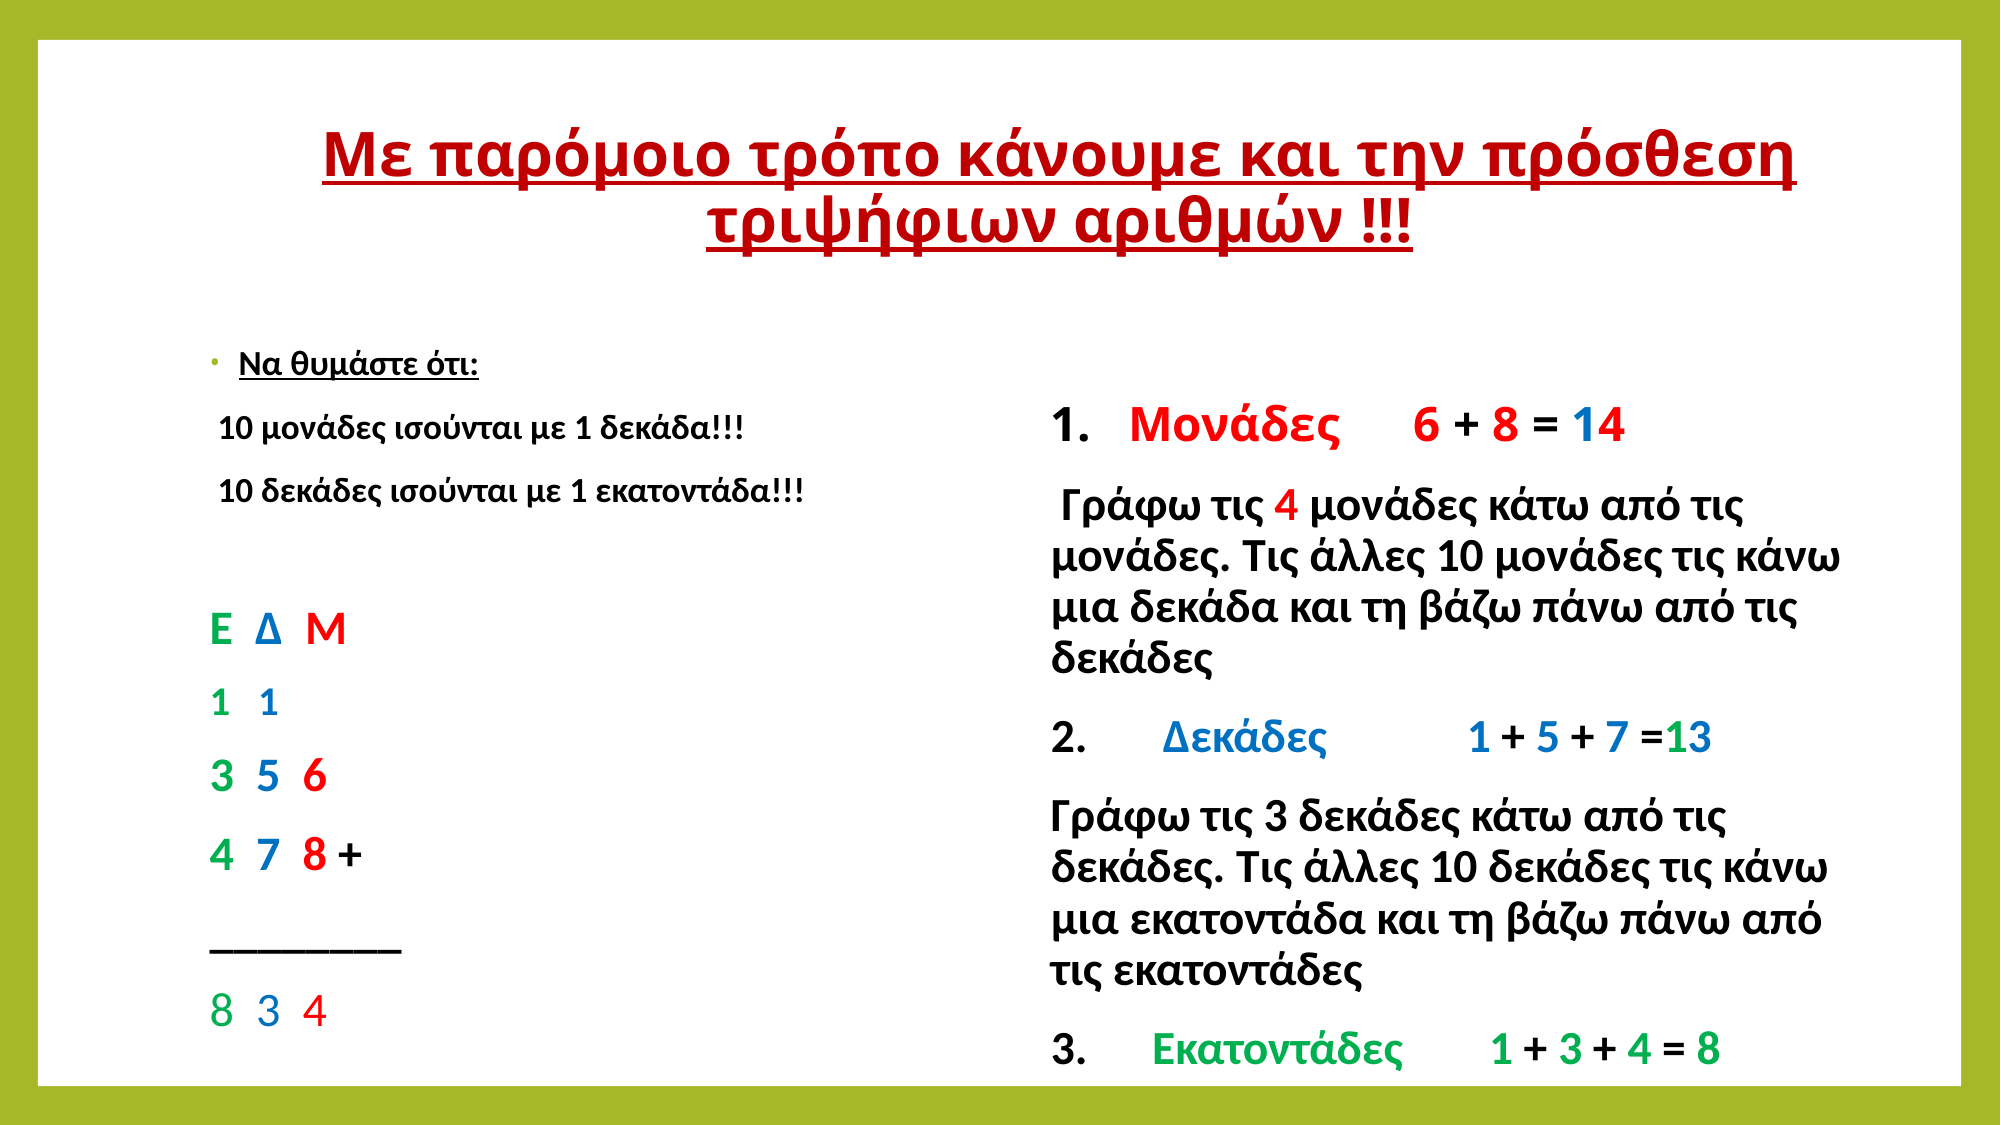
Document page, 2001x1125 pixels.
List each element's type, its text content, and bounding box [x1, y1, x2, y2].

title Με παρόμοιο τρόπο κάνουμε και την πρόσθεση τριψήφιων αριθμών !!! [192, 114, 1927, 265]
list 1. Μονάδες 6 + 8 = 14 Γράφω τις 4 μονάδες κάτω από τις μονάδες. Τις άλλες 10 μονάδες τις κάνω μια δεκάδα και τη βάζω πάνω από τις δεκάδες 2. Δεκάδες 1 + 5 + 7 =13 Γράφω τις 3 δεκάδες κάτω από τις δεκάδες. Τις άλλες 10 δεκάδες τις κάνω μια εκατοντάδα και τη βάζω πάνω από τις εκατοντάδες 3. Εκατοντάδες 1 + 3 + 4 = 8 [1028, 392, 1893, 1084]
list Να θυμάστε ότι: 10 μονάδες ισούνται με 1 δεκάδα!!! 10 δεκάδες ισούνται με 1 εκατοντάδα!!! Ε Δ Μ 1 1 3 5 6 4 7 8 + ________ 8 3 4 [187, 337, 968, 1050]
